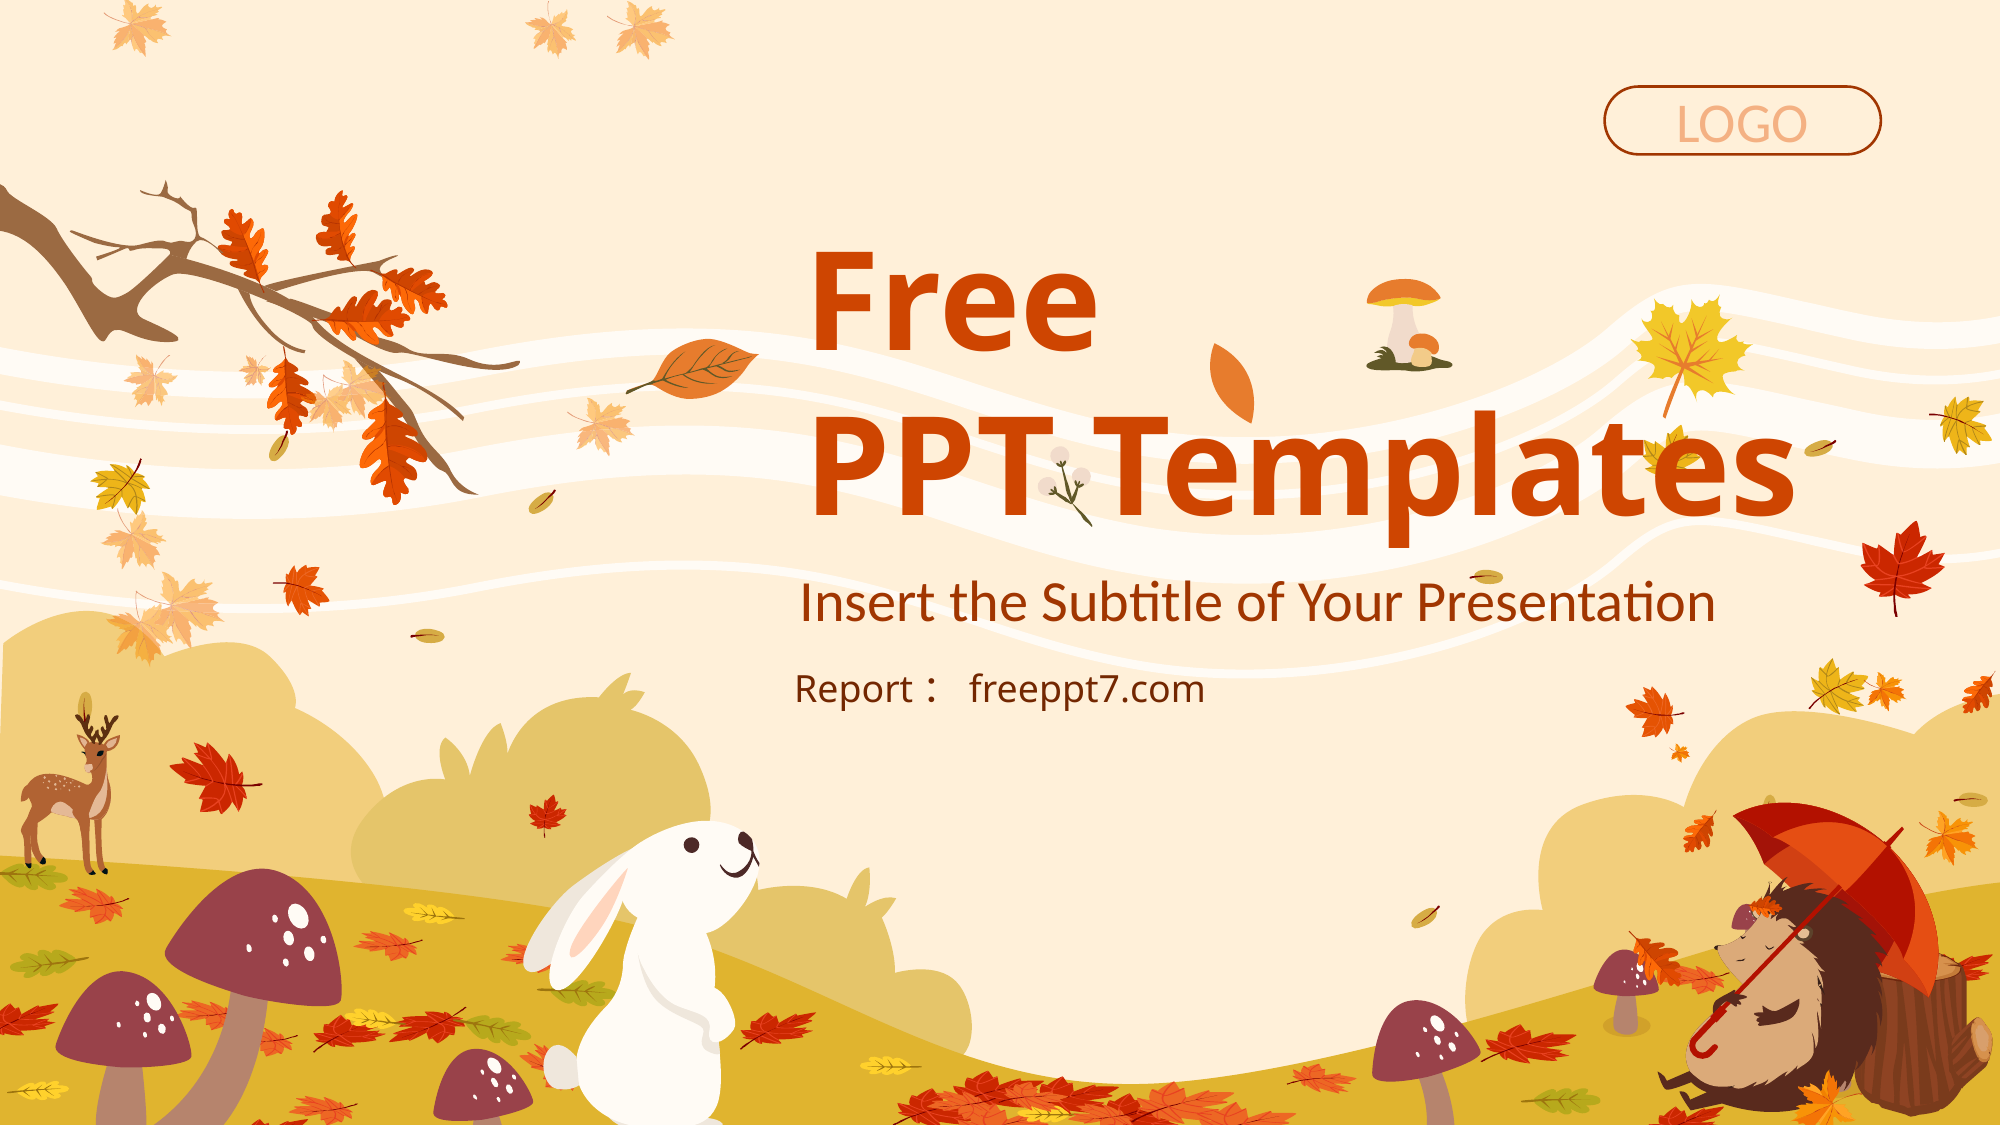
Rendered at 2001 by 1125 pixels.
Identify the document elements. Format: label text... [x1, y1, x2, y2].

text_box Free PPT Templates [789, 205, 1851, 550]
text_box Report：freeppt7.com [779, 658, 1221, 718]
text_box Insert the Subtitle of Your Presentation [784, 555, 1788, 641]
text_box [633, 332, 752, 413]
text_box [1036, 445, 1093, 527]
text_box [1364, 279, 1454, 373]
text_box [1659, 716, 1664, 729]
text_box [1630, 294, 1754, 419]
text_box LOGO [1603, 85, 1882, 156]
text_box [1210, 343, 1255, 424]
text_box [296, 574, 308, 585]
